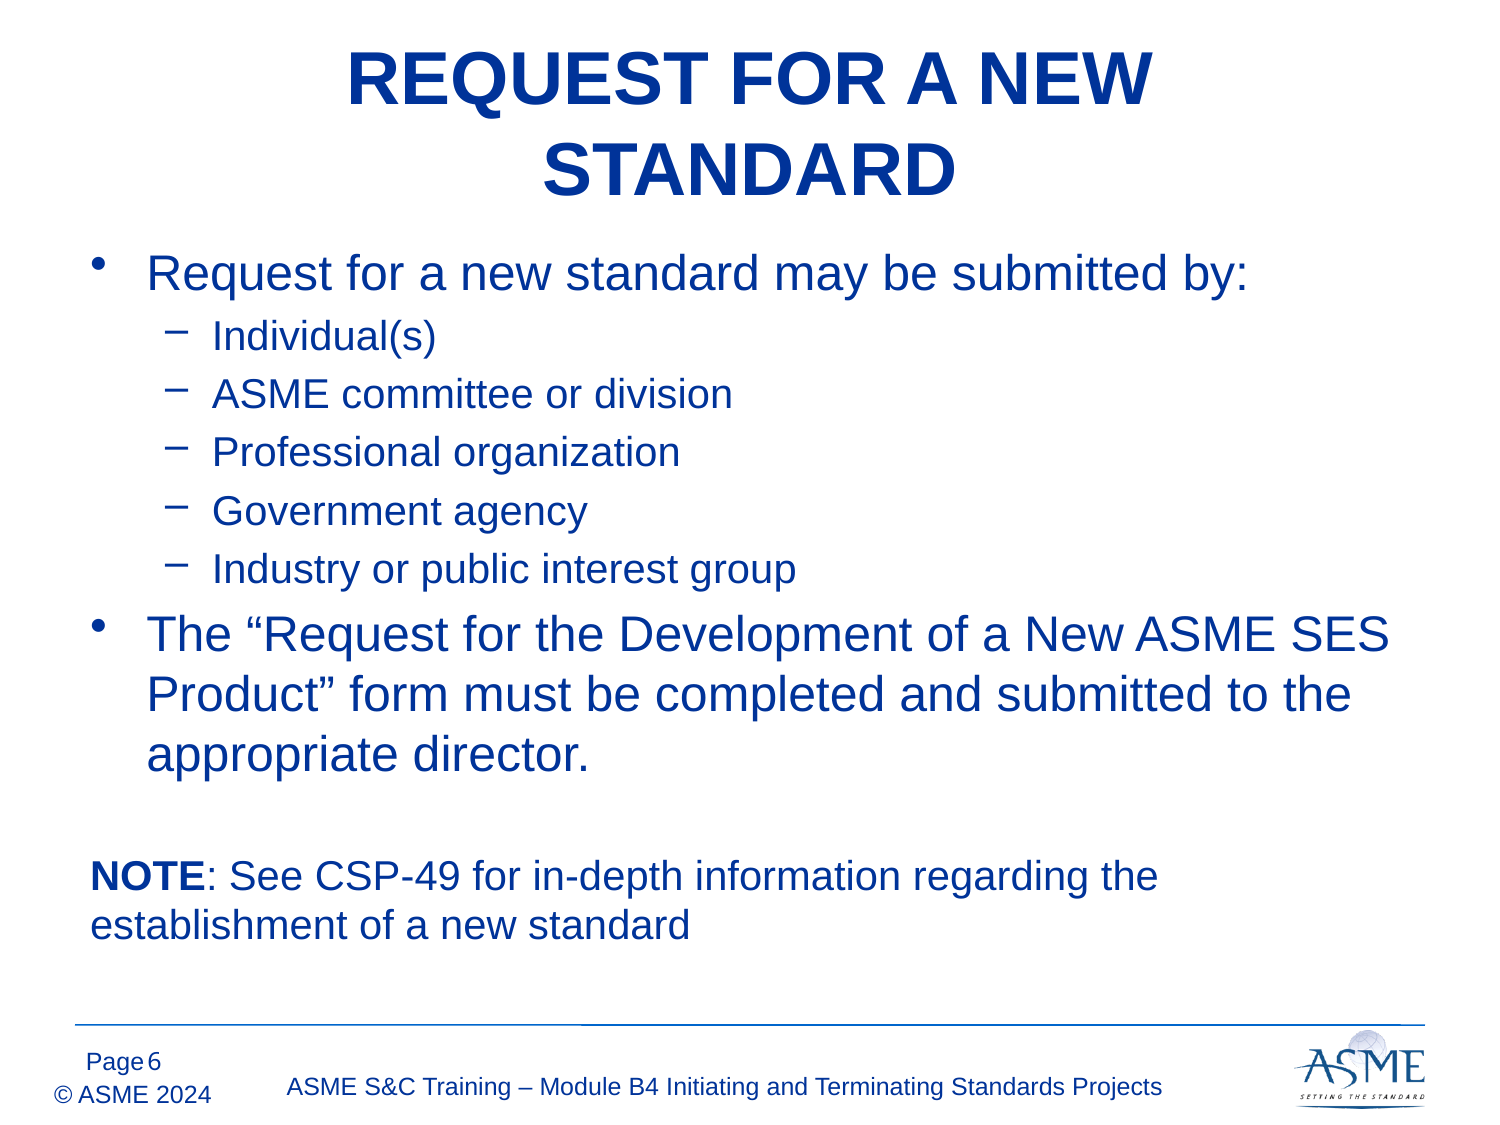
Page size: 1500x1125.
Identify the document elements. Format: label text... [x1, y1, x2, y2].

title REQUEST FOR A NEW STANDARD [150, 45, 1350, 196]
list Request for a new standard may be submitted by: Individual(s) ASME committee or division Professional organization Government agency Industry or public interest group The “Request for the Development of a New ASME SES Product” form must be completed and submitted to the appropriate director. NOTE: See CSP-49 for in-depth information regarding the establishment of a new standard [75, 224, 1425, 1020]
footer ASME S&C Training – Module B4 Initiating and Terminating Standards Projects [229, 1062, 1230, 1103]
picture [1294, 1030, 1425, 1109]
slide_number 5 [132, 1037, 204, 1073]
